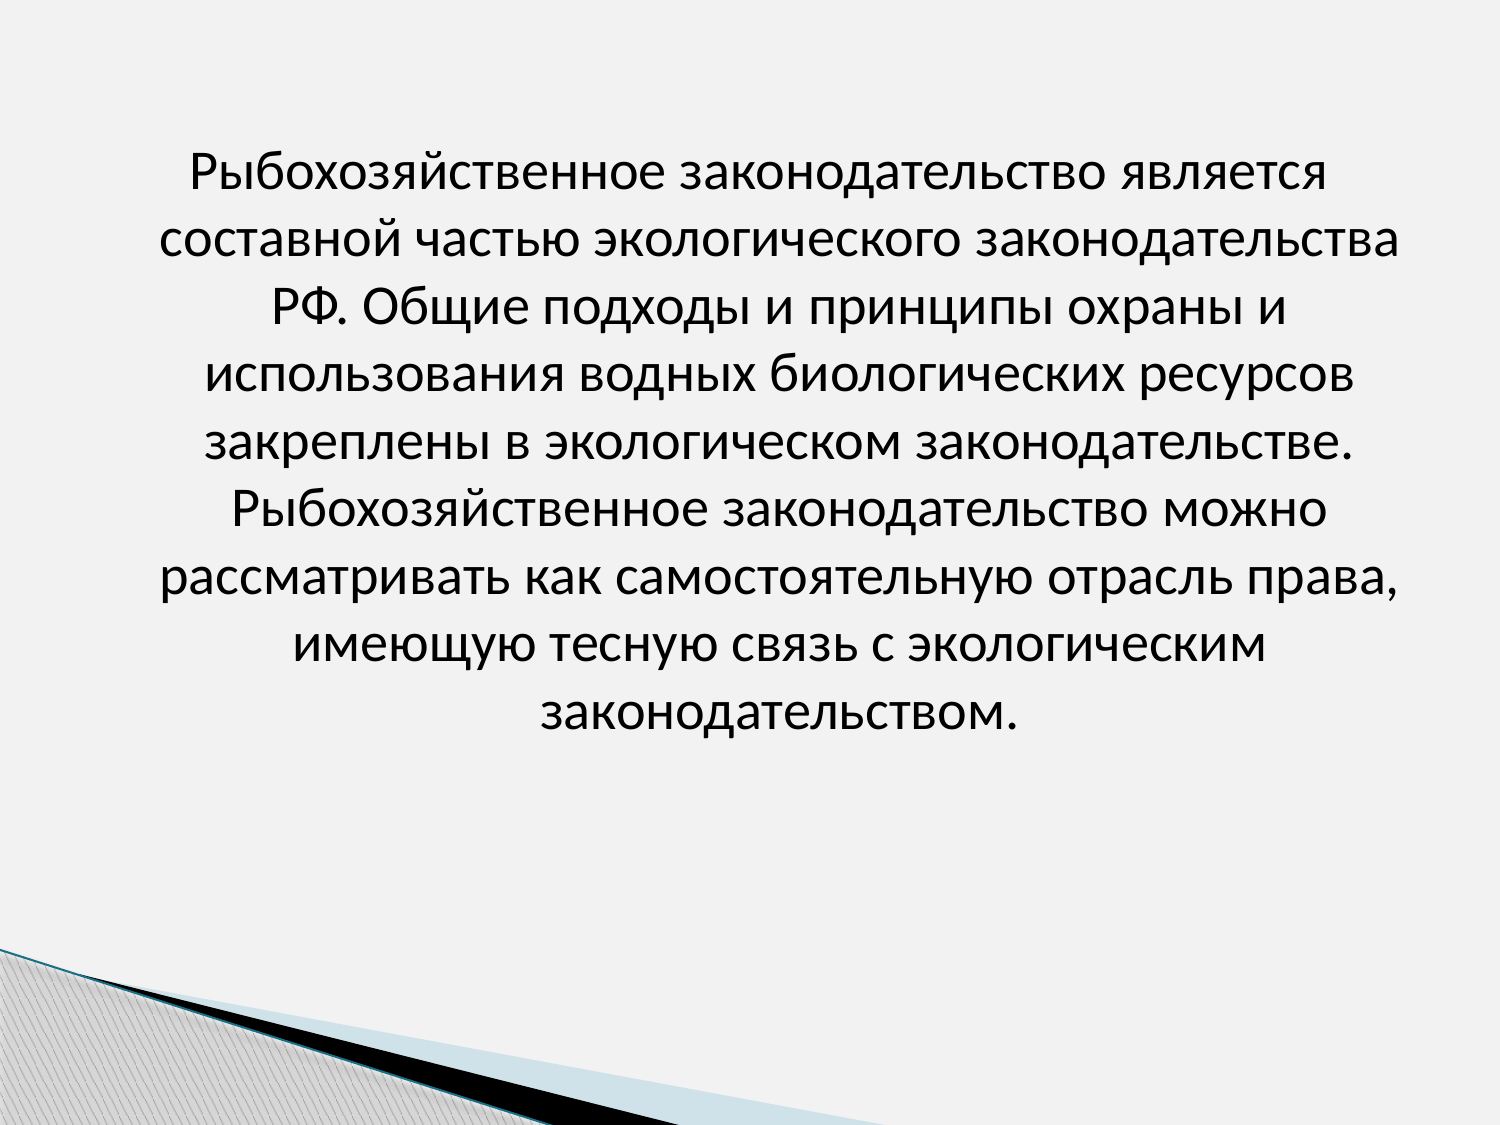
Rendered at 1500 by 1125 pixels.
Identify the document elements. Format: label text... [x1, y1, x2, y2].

list Рыбохозяйственное законодательство является составной частью экологического законодательства РФ. Общие подходы и принципы охраны и использования водных биологических ресурсов закреплены в экологическом законодательстве. Рыбохозяйственное законодательство можно рассматривать как самостоятельную отрасль права, имеющую тесную связь с экологическим законодательством. [75, 125, 1425, 986]
